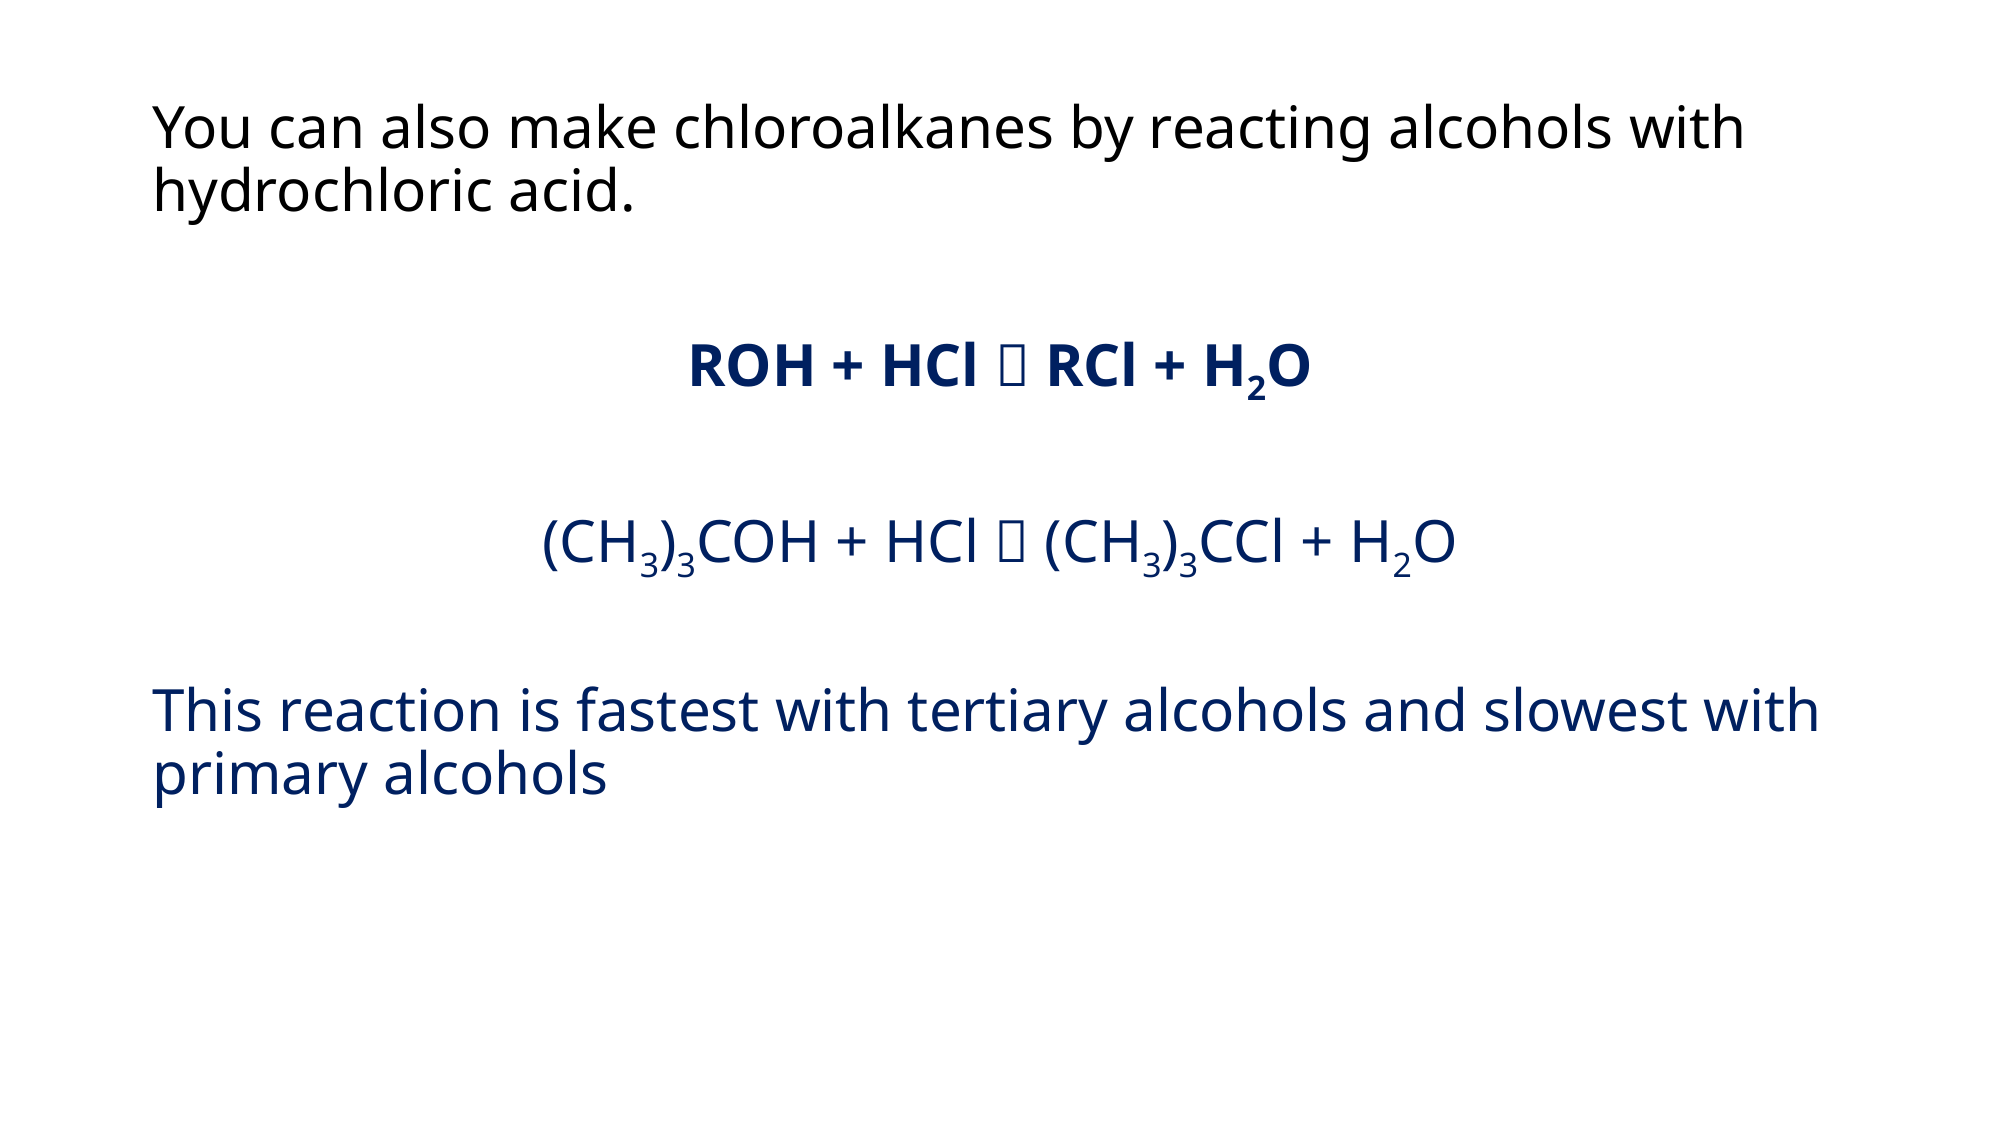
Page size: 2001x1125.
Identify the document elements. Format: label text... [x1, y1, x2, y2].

list You can also make chloroalkanes by reacting alcohols with hydrochloric acid. ROH + HCl  RCl + H2O (CH3)3COH + HCl  (CH3)3CCl + H2O This reaction is fastest with tertiary alcohols and slowest with primary alcohols [137, 90, 1863, 1014]
